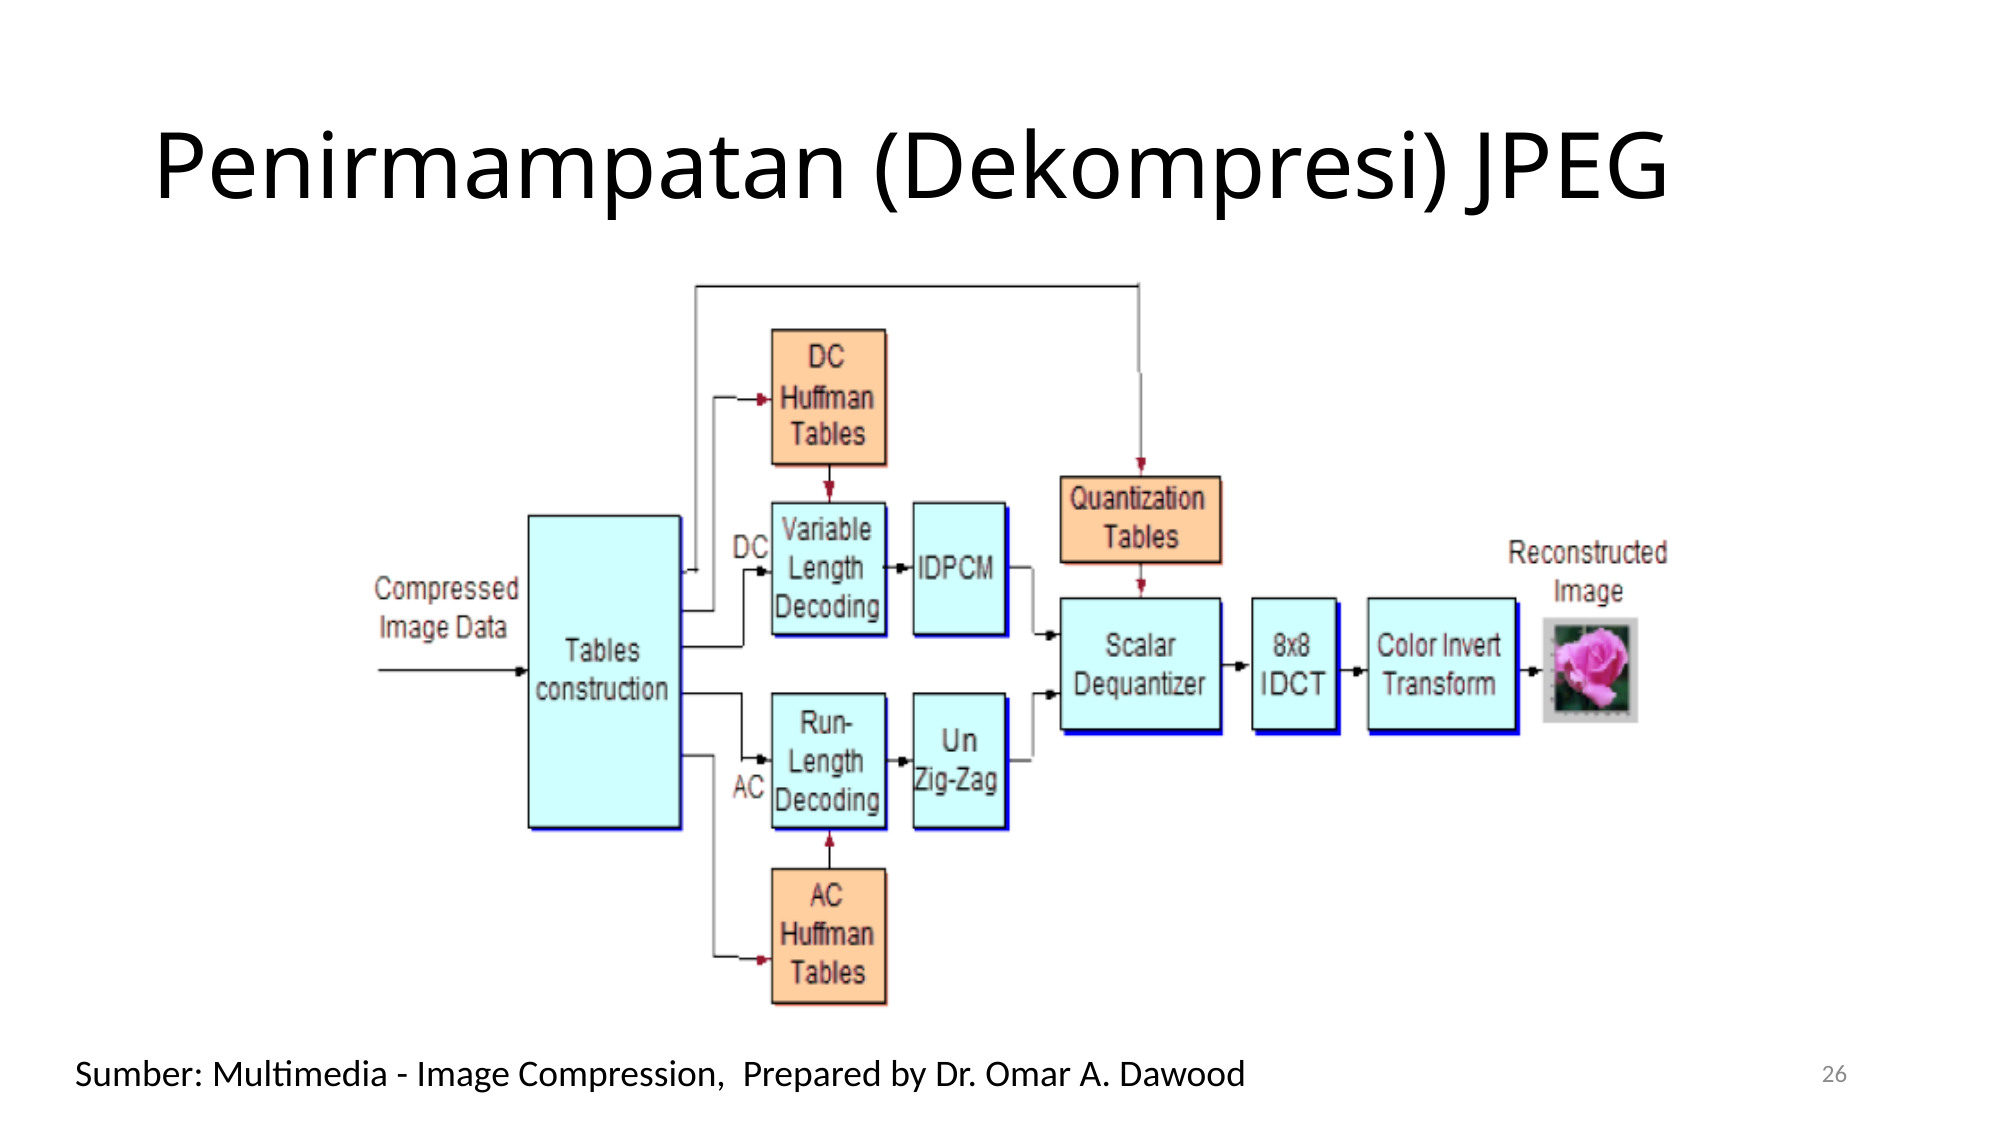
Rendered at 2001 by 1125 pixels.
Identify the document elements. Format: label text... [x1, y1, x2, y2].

slide_number 26 [1412, 1042, 1863, 1103]
title Penirmampatan (Dekompresi) JPEG [137, 59, 1863, 278]
picture [349, 277, 1696, 1019]
text_box Sumber: Multimedia - Image Compression, Prepared by Dr. Omar A. Dawood [60, 1041, 1271, 1102]
